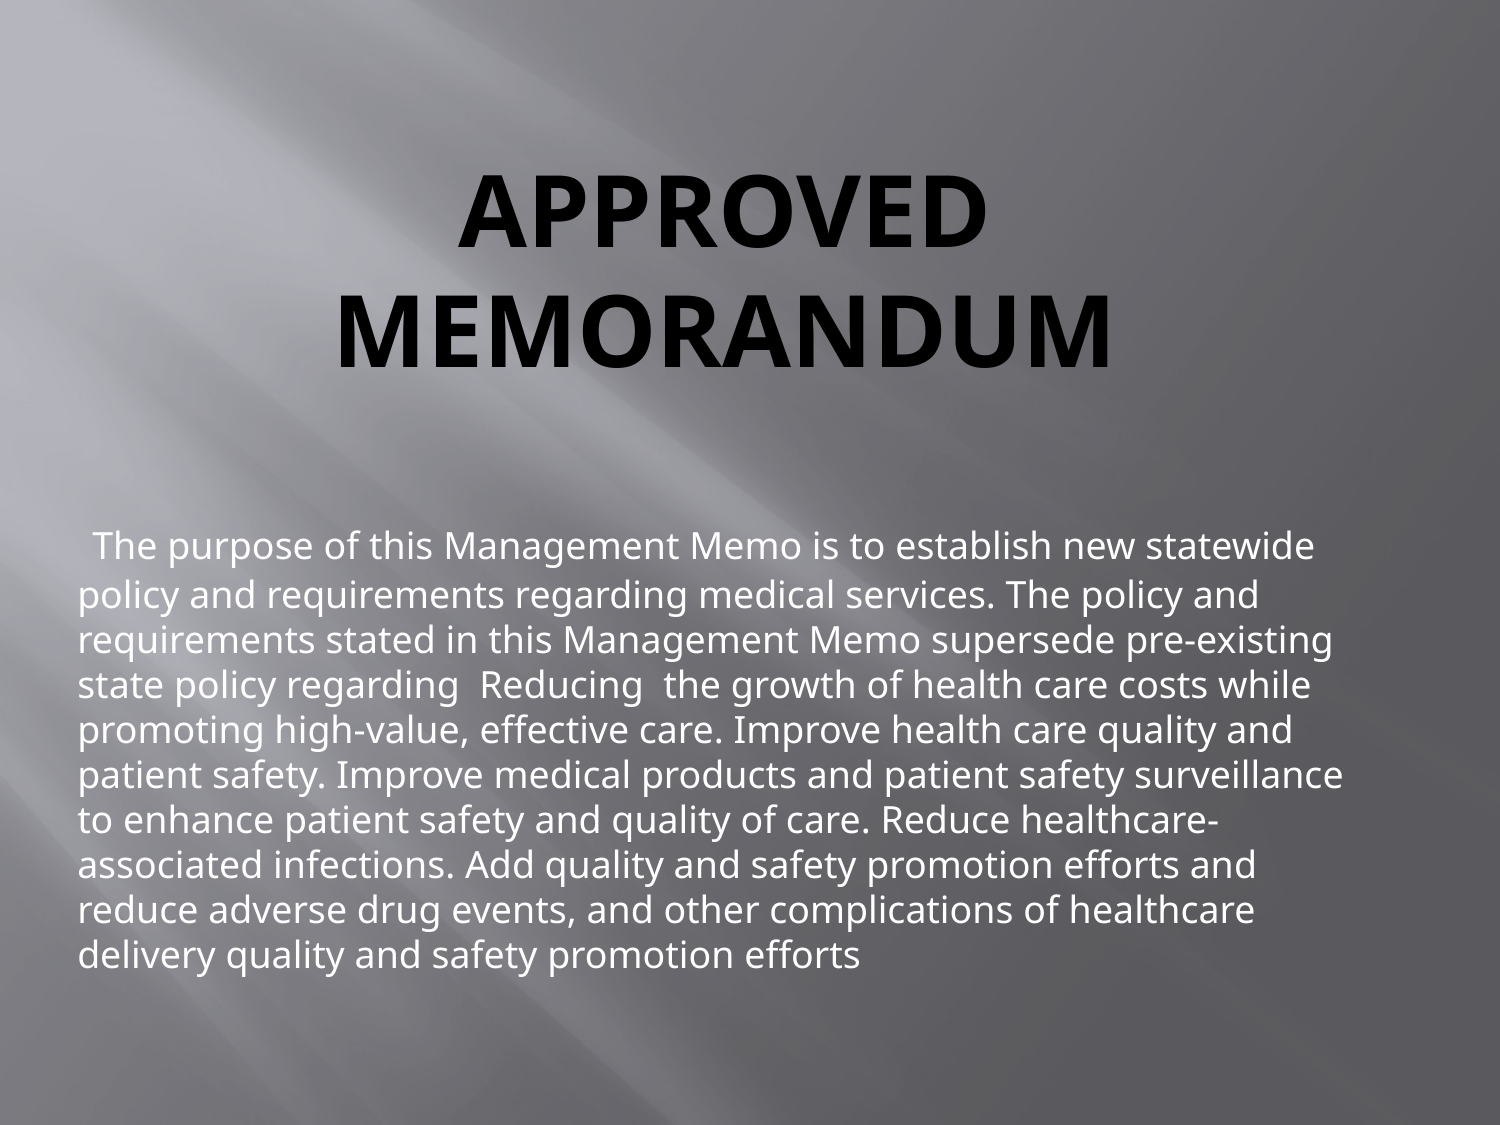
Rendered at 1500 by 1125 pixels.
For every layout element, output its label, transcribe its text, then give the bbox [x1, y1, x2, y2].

subtitle The purpose of this Management Memo is to establish new statewide policy and requirements regarding medical services. The policy and requirements stated in this Management Memo supersede pre-existing state policy regarding Reducing the growth of health care costs while promoting high-value, effective care. Improve health care quality and patient safety. Improve medical products and patient safety surveillance to enhance patient safety and quality of care. Reduce healthcare-associated infections. Add quality and safety promotion efforts and reduce adverse drug events, and other complications of healthcare delivery quality and safety promotion efforts [62, 412, 1400, 1100]
title Approved Memorandum [50, 87, 1400, 388]
